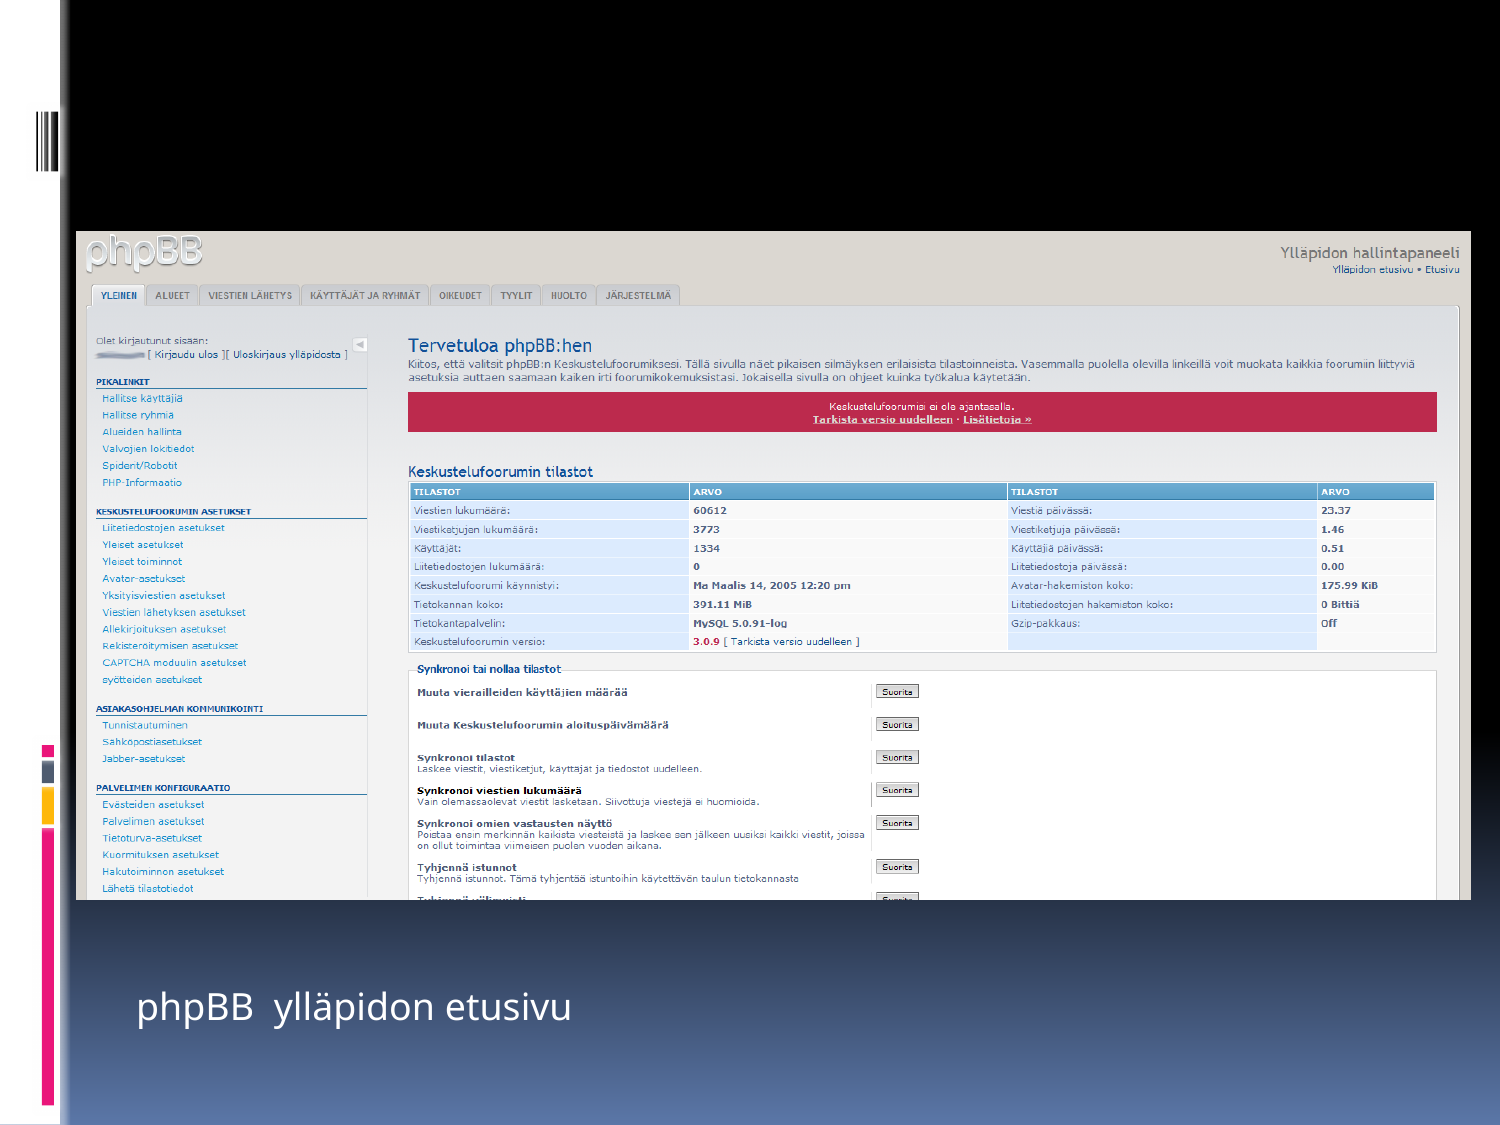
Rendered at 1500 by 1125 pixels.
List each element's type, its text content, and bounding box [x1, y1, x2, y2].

text_box phpBB ylläpidon etusivu [121, 975, 588, 1036]
picture [76, 231, 1472, 900]
